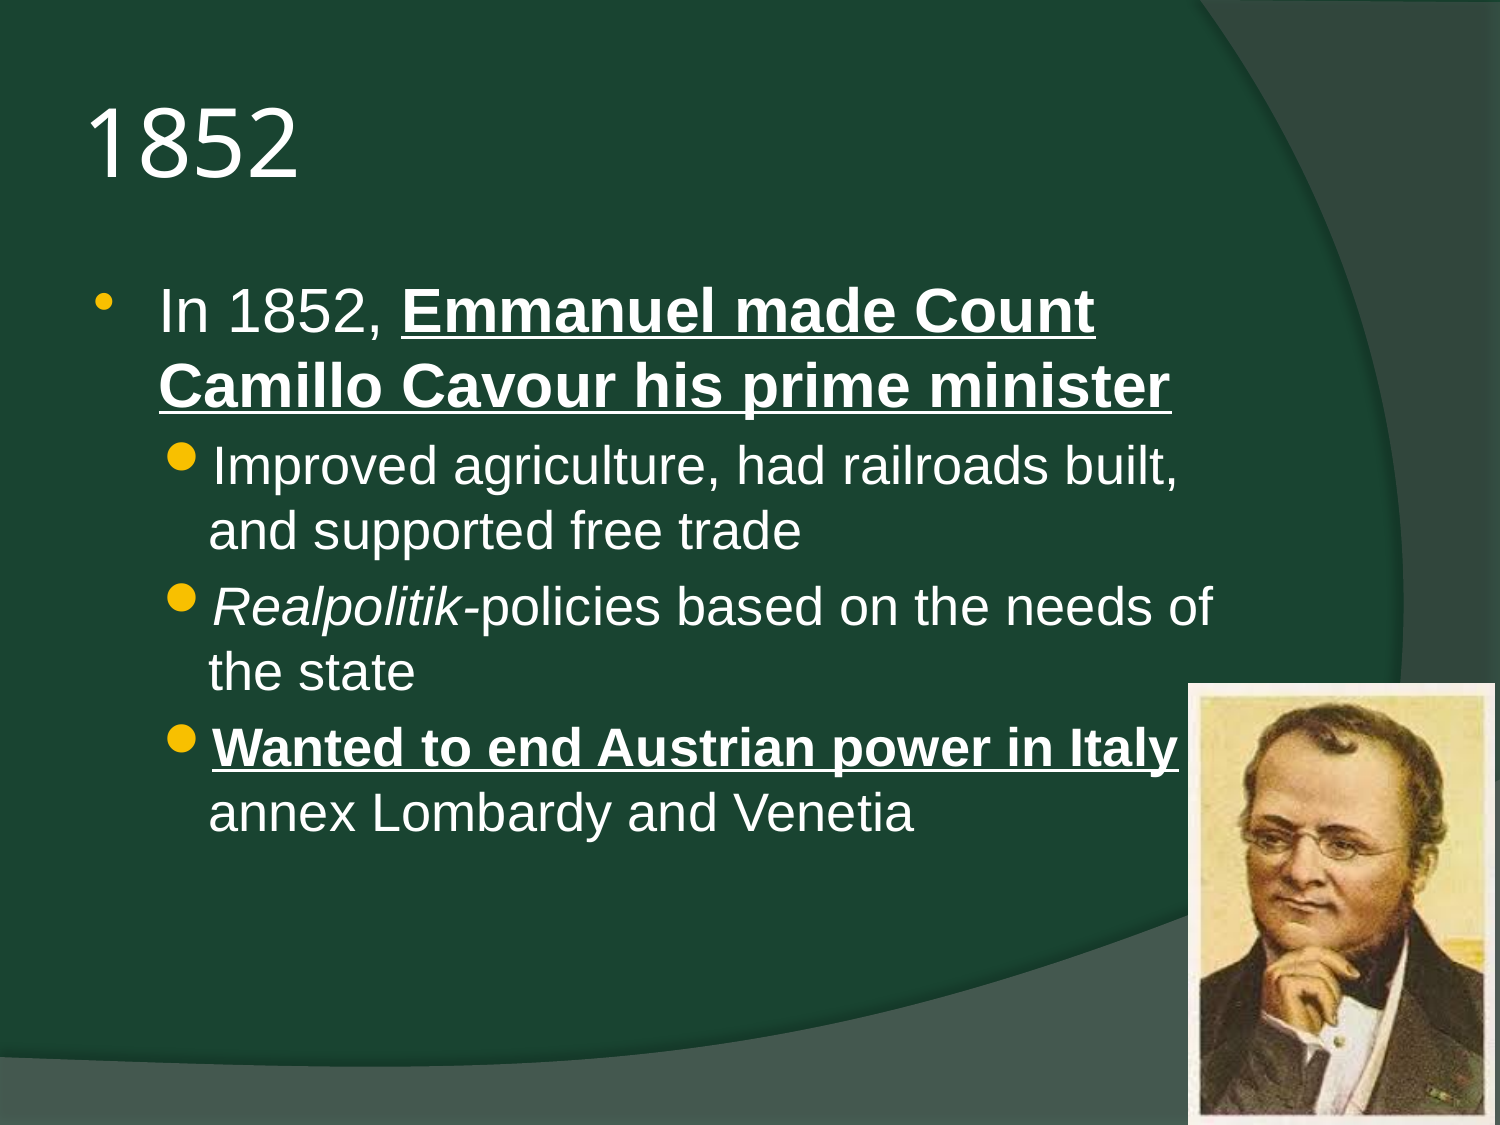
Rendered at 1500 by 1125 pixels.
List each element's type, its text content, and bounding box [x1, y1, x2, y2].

picture [1187, 683, 1496, 1125]
list In 1852, Emmanuel made Count Camillo Cavour his prime minister Improved agriculture, had railroads built, and supported free trade Realpolitik-policies based on the needs of the state Wanted to end Austrian power in Italy and annex Lombardy and Venetia [75, 262, 1300, 1005]
title 1852 [75, 45, 1300, 233]
